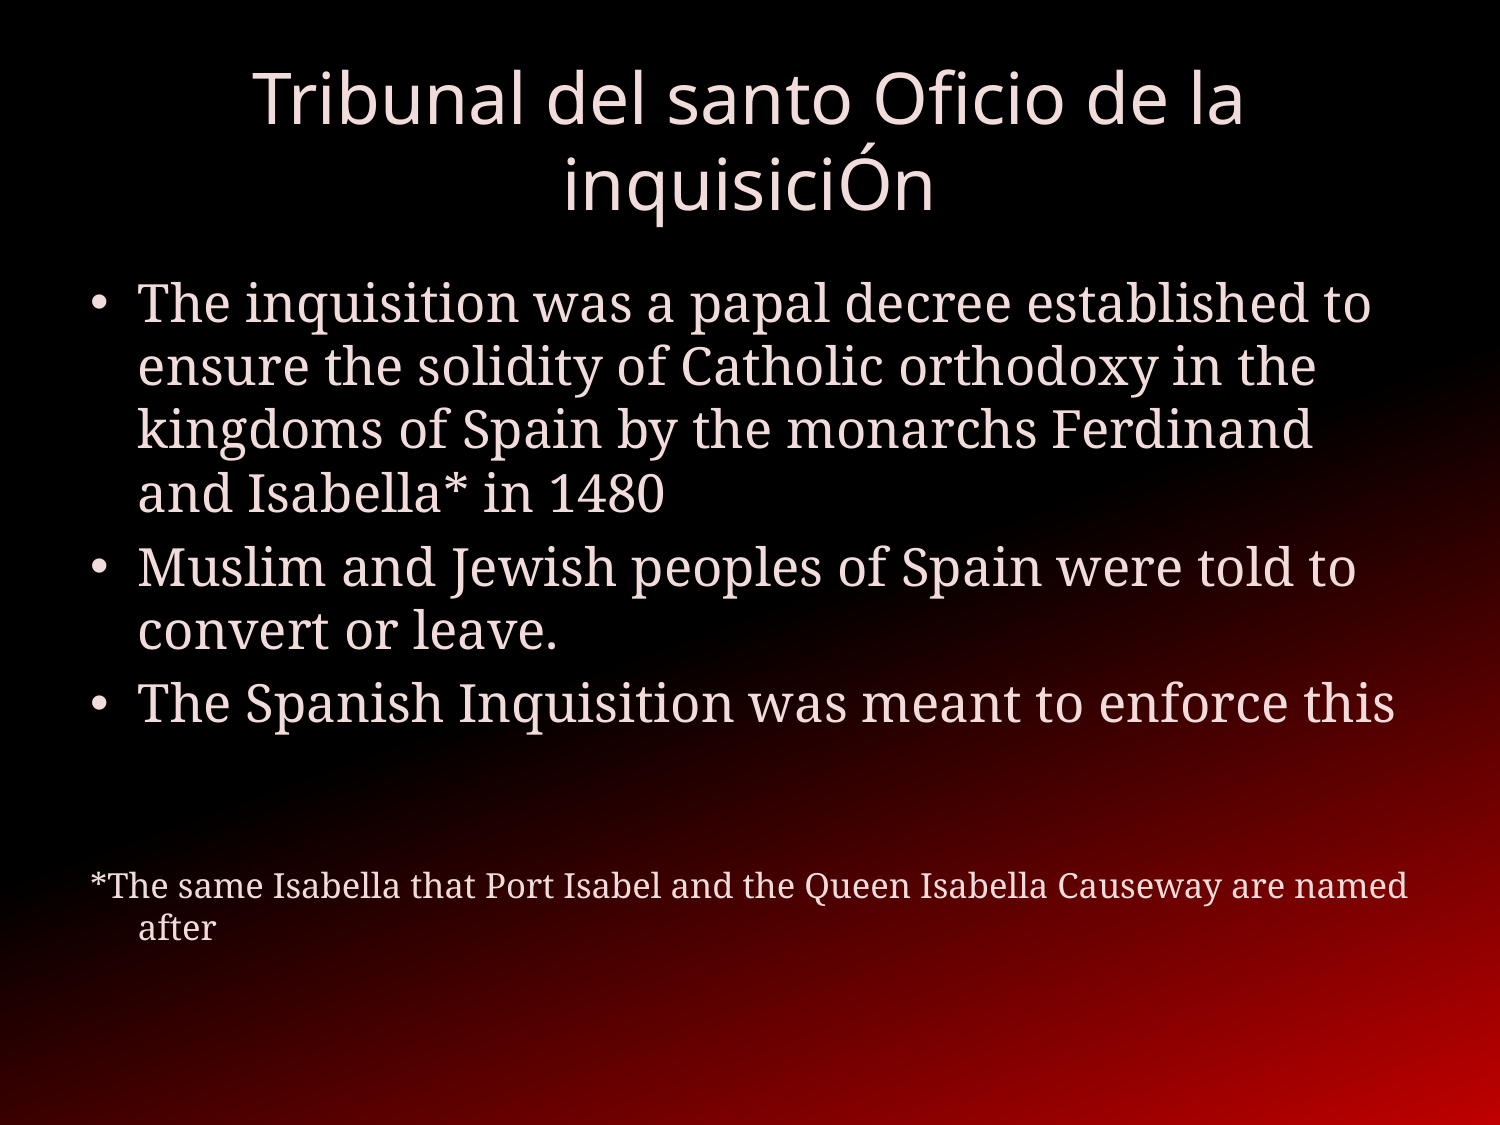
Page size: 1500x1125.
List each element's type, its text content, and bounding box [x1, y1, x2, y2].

list The inquisition was a papal decree established to ensure the solidity of Catholic orthodoxy in the kingdoms of Spain by the monarchs Ferdinand and Isabella* in 1480 Muslim and Jewish peoples of Spain were told to convert or leave. The Spanish Inquisition was meant to enforce this *The same Isabella that Port Isabel and the Queen Isabella Causeway are named after [75, 262, 1425, 1005]
title Tribunal del santo Oficio de la inquisiciÓn [75, 45, 1425, 233]
